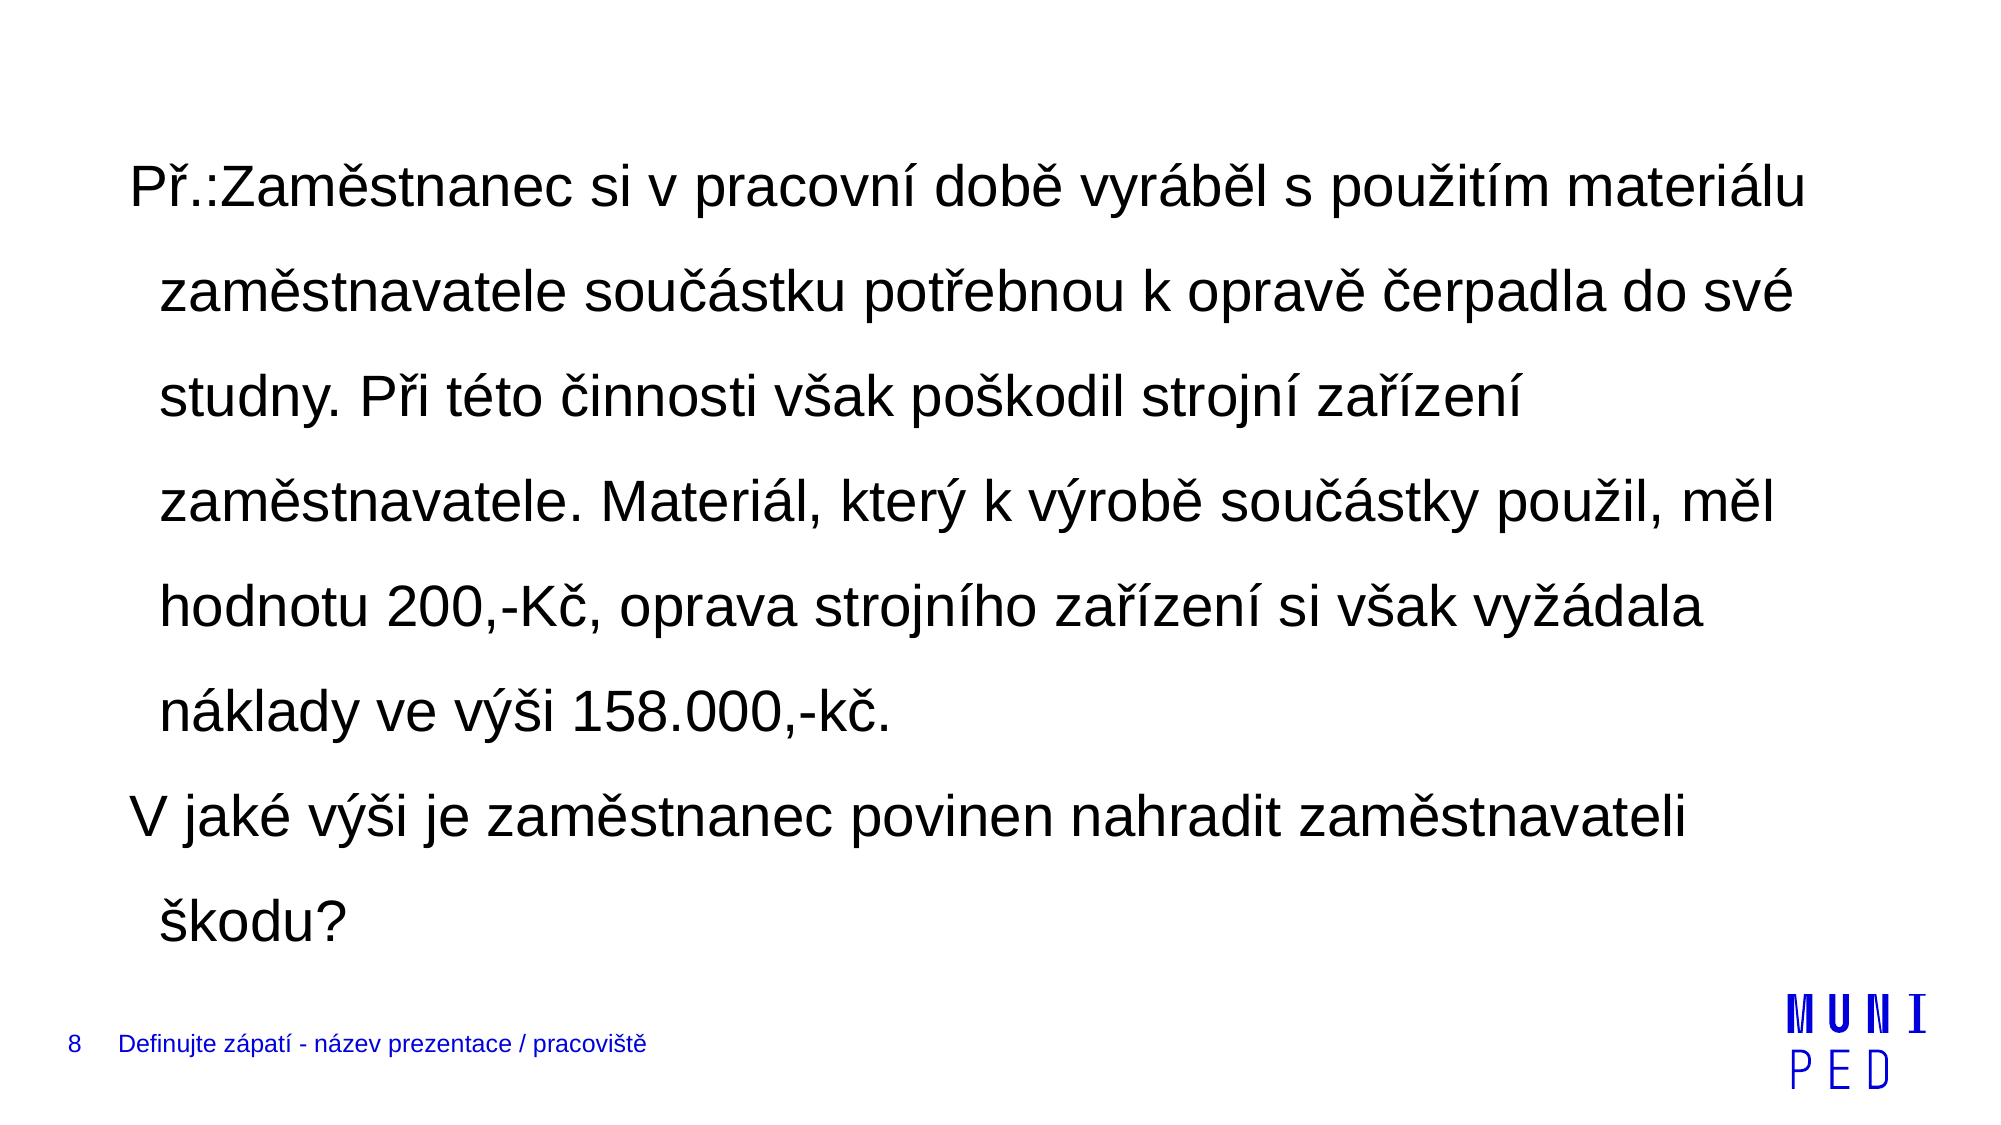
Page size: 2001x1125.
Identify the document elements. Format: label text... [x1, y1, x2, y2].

slide_number 8 [67, 1021, 110, 1063]
list Př.:Zaměstnanec si v pracovní době vyráběl s použitím materiálu zaměstnavatele součástku potřebnou k opravě čerpadla do své studny. Při této činnosti však poškodil strojní zařízení zaměstnavatele. Materiál, který k výrobě součástky použil, měl hodnotu 200,-Kč, oprava strojního zařízení si však vyžádala náklady ve výši 158.000,-kč. V jaké výši je zaměstnanec povinen nahradit zaměstnavateli škodu? [118, 113, 1883, 957]
footer Definujte zápatí - název prezentace / pracoviště [118, 1021, 1418, 1063]
